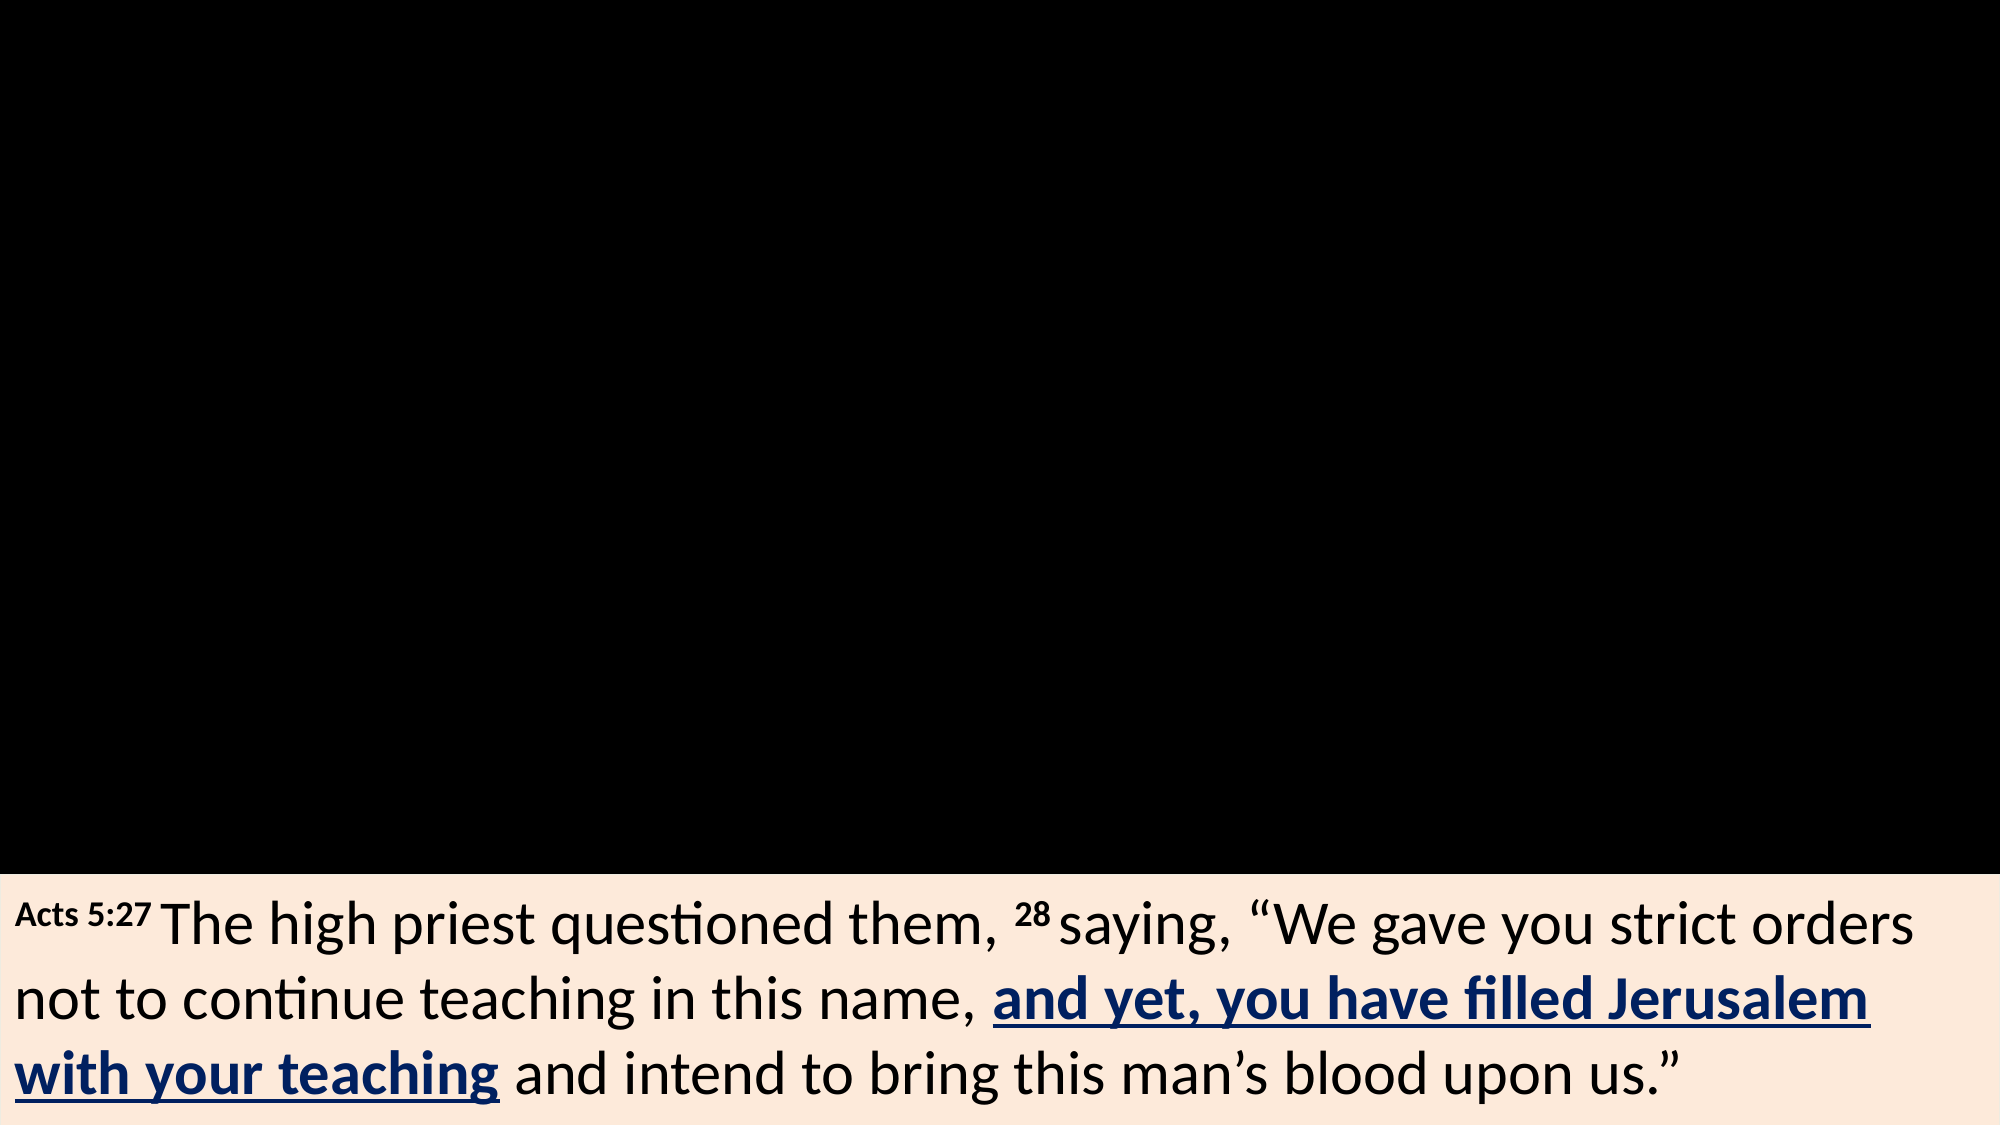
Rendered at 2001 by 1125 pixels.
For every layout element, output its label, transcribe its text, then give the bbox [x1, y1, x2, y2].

text_box Acts 5:27 The high priest questioned them, 28 saying, “We gave you strict orders not to continue teaching in this name, and yet, you have filled Jerusalem with your teaching and intend to bring this man’s blood upon us.” [0, 874, 2000, 1125]
